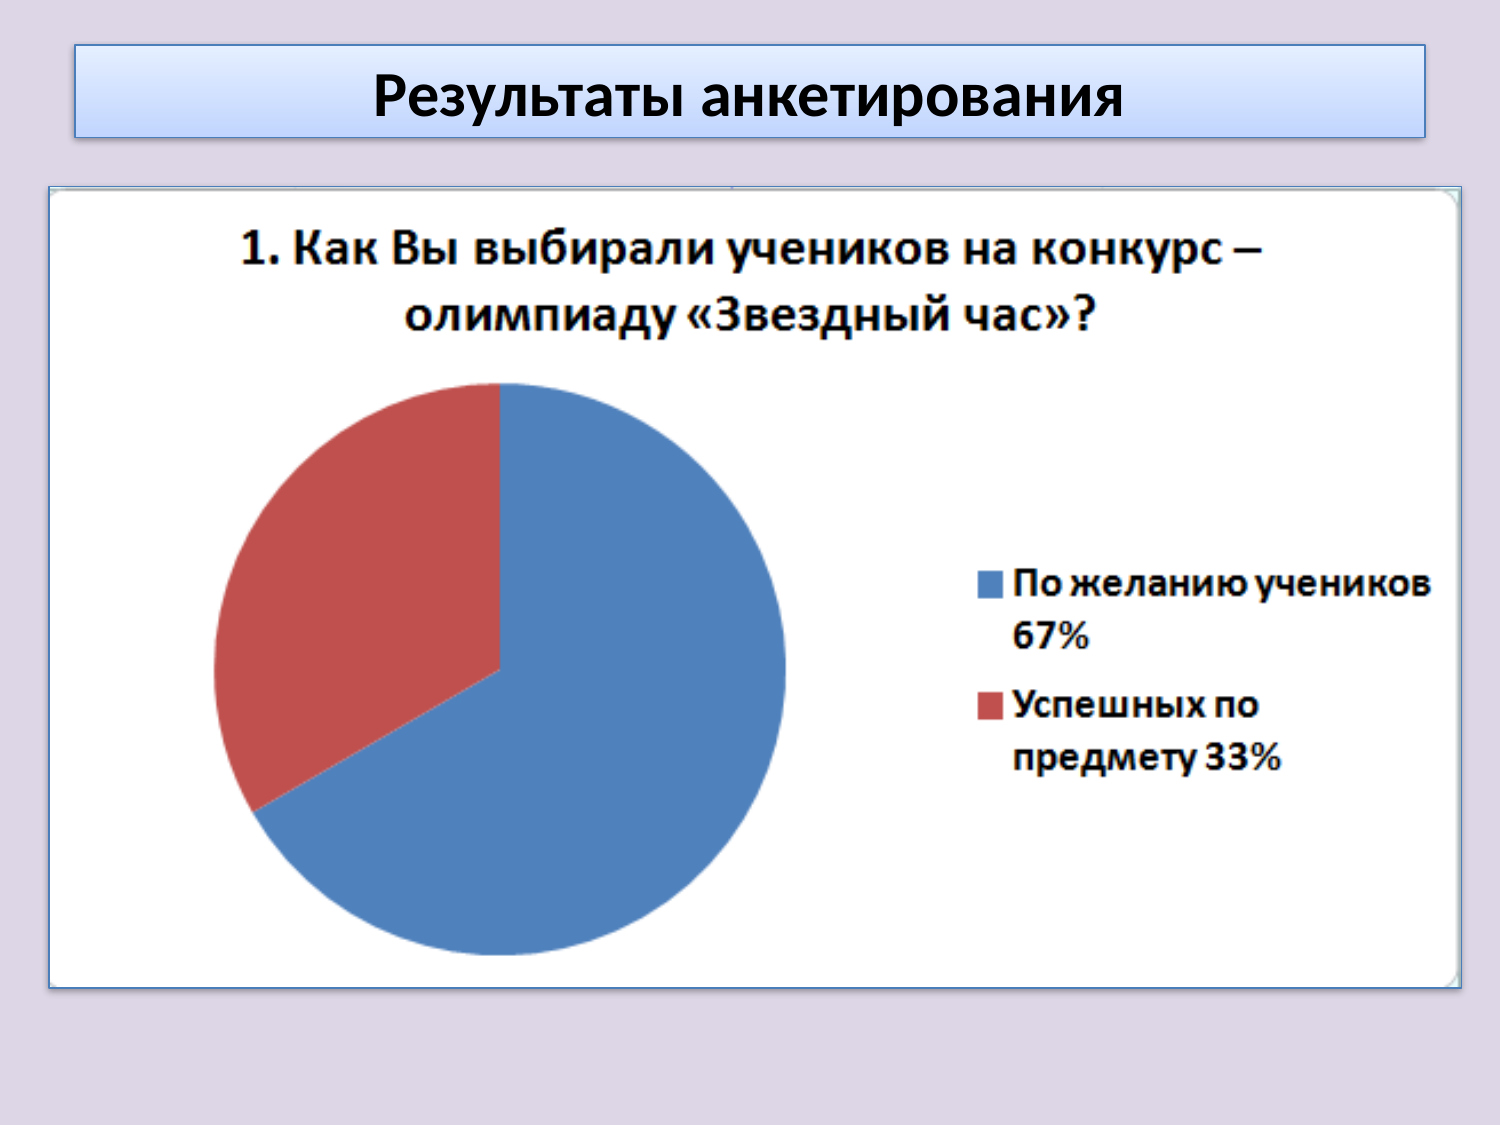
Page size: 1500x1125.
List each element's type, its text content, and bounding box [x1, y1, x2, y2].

title Результаты анкетирования [74, 44, 1426, 138]
picture [49, 187, 1461, 988]
